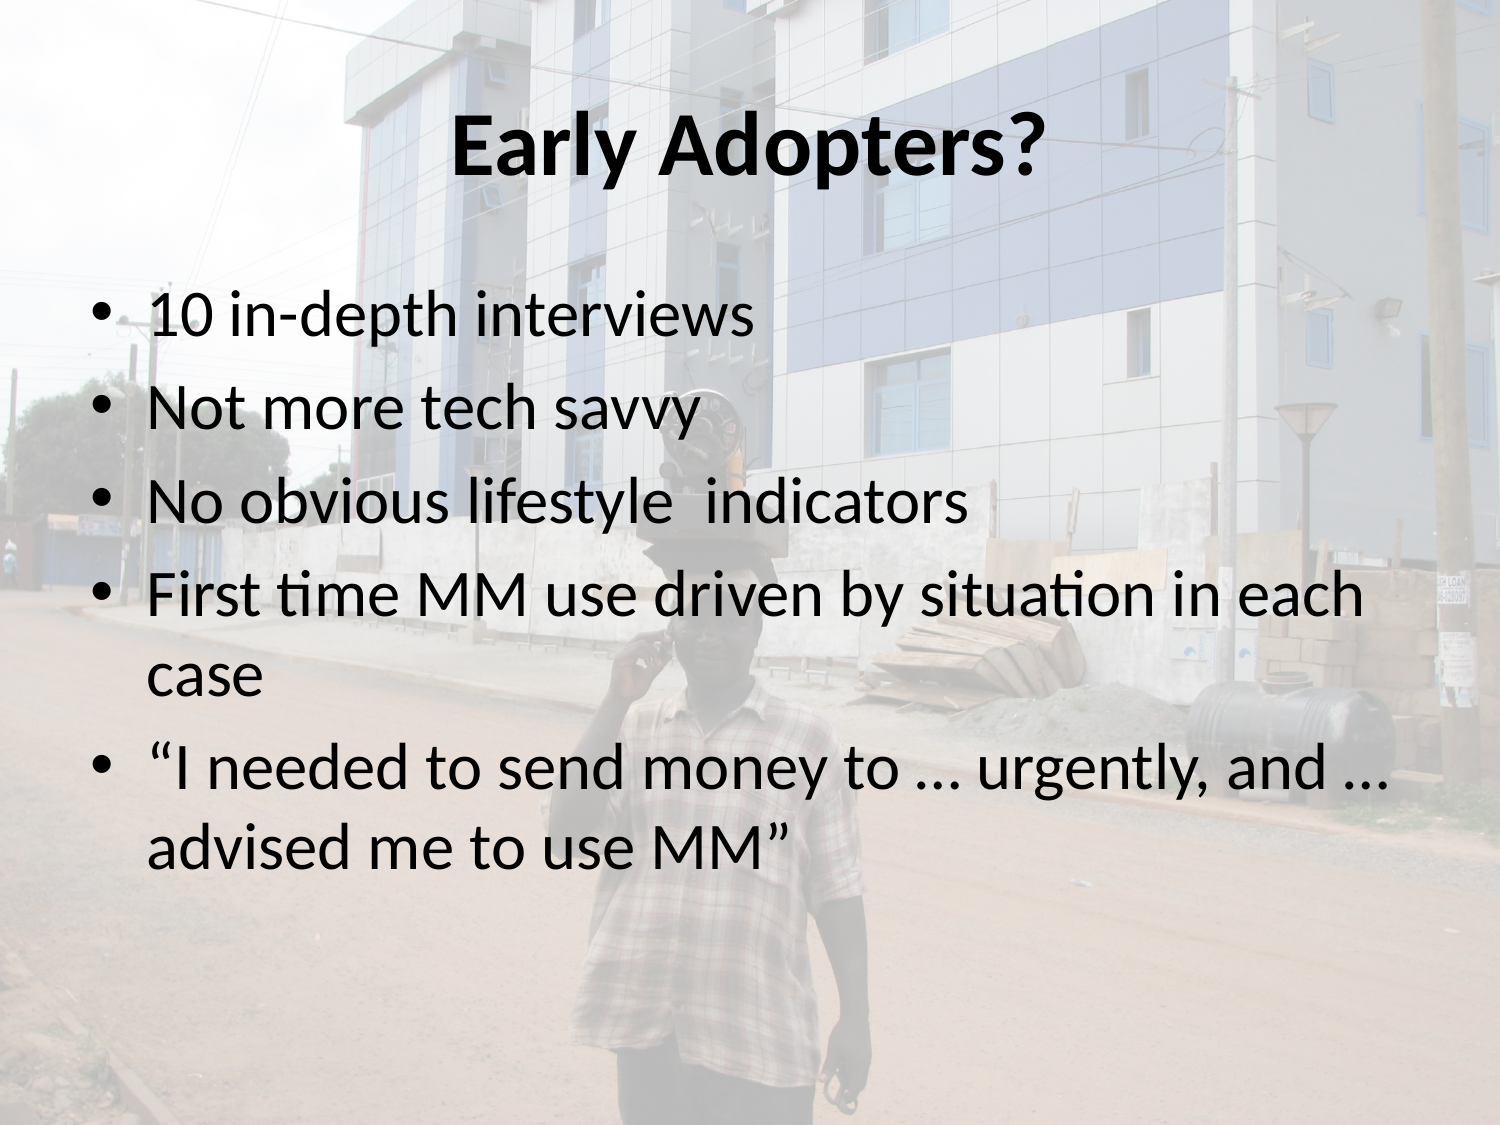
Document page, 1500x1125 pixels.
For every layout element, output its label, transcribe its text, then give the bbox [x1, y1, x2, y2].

list 10 in-depth interviews Not more tech savvy No obvious lifestyle indicators First time MM use driven by situation in each case “I needed to send money to … urgently, and … advised me to use MM” [75, 262, 1425, 1005]
title Early Adopters? [75, 45, 1425, 233]
